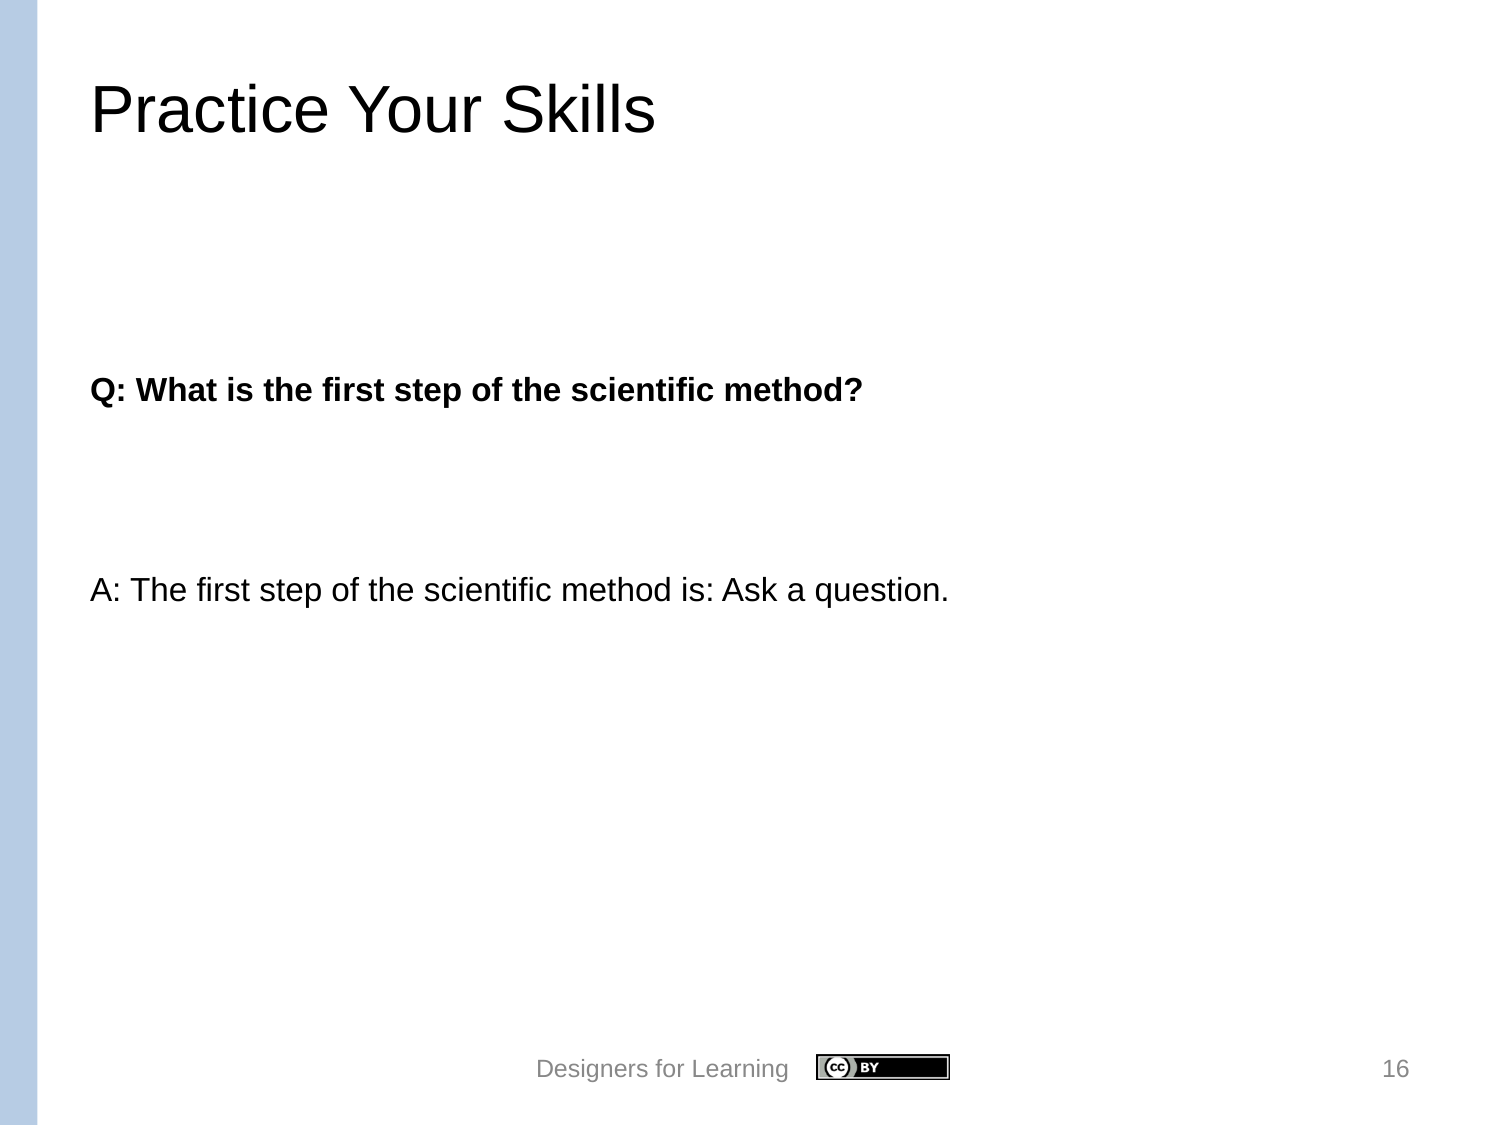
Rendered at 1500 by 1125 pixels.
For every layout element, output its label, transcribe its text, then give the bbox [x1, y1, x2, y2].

slide_number 16 [1074, 1037, 1425, 1098]
title Practice Your Skills [75, 12, 1425, 200]
list Q: What is the first step of the scientific method? A: The first step of the scientific method is: Ask a question. [75, 360, 1425, 692]
picture [817, 1054, 950, 1080]
footer Designers for Learning [516, 1037, 817, 1098]
